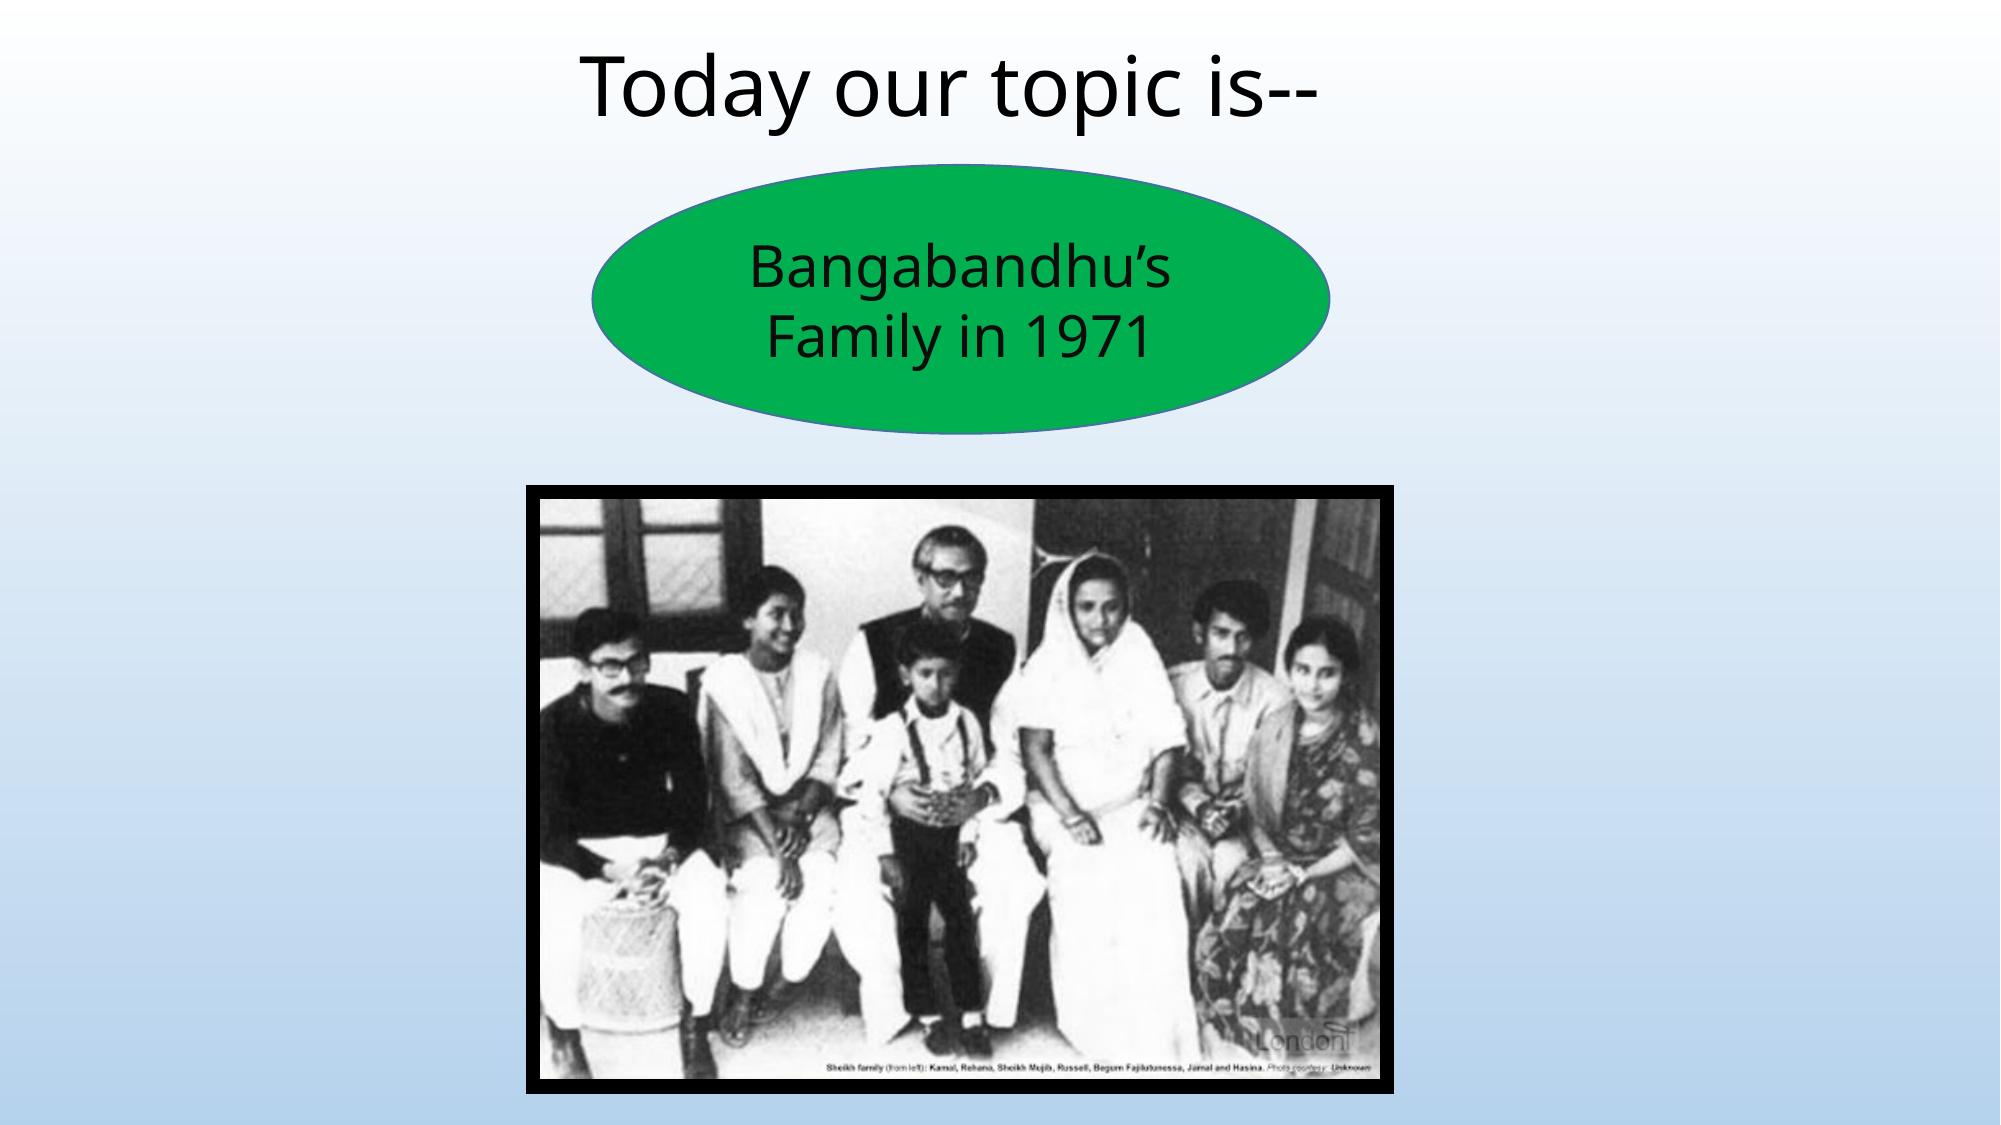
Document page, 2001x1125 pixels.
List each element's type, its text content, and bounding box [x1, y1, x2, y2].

picture [540, 499, 1380, 1080]
text_box Today our topic is-- [493, 25, 1429, 141]
text_box Bangabandhu’s Family in 1971 [591, 163, 1331, 435]
